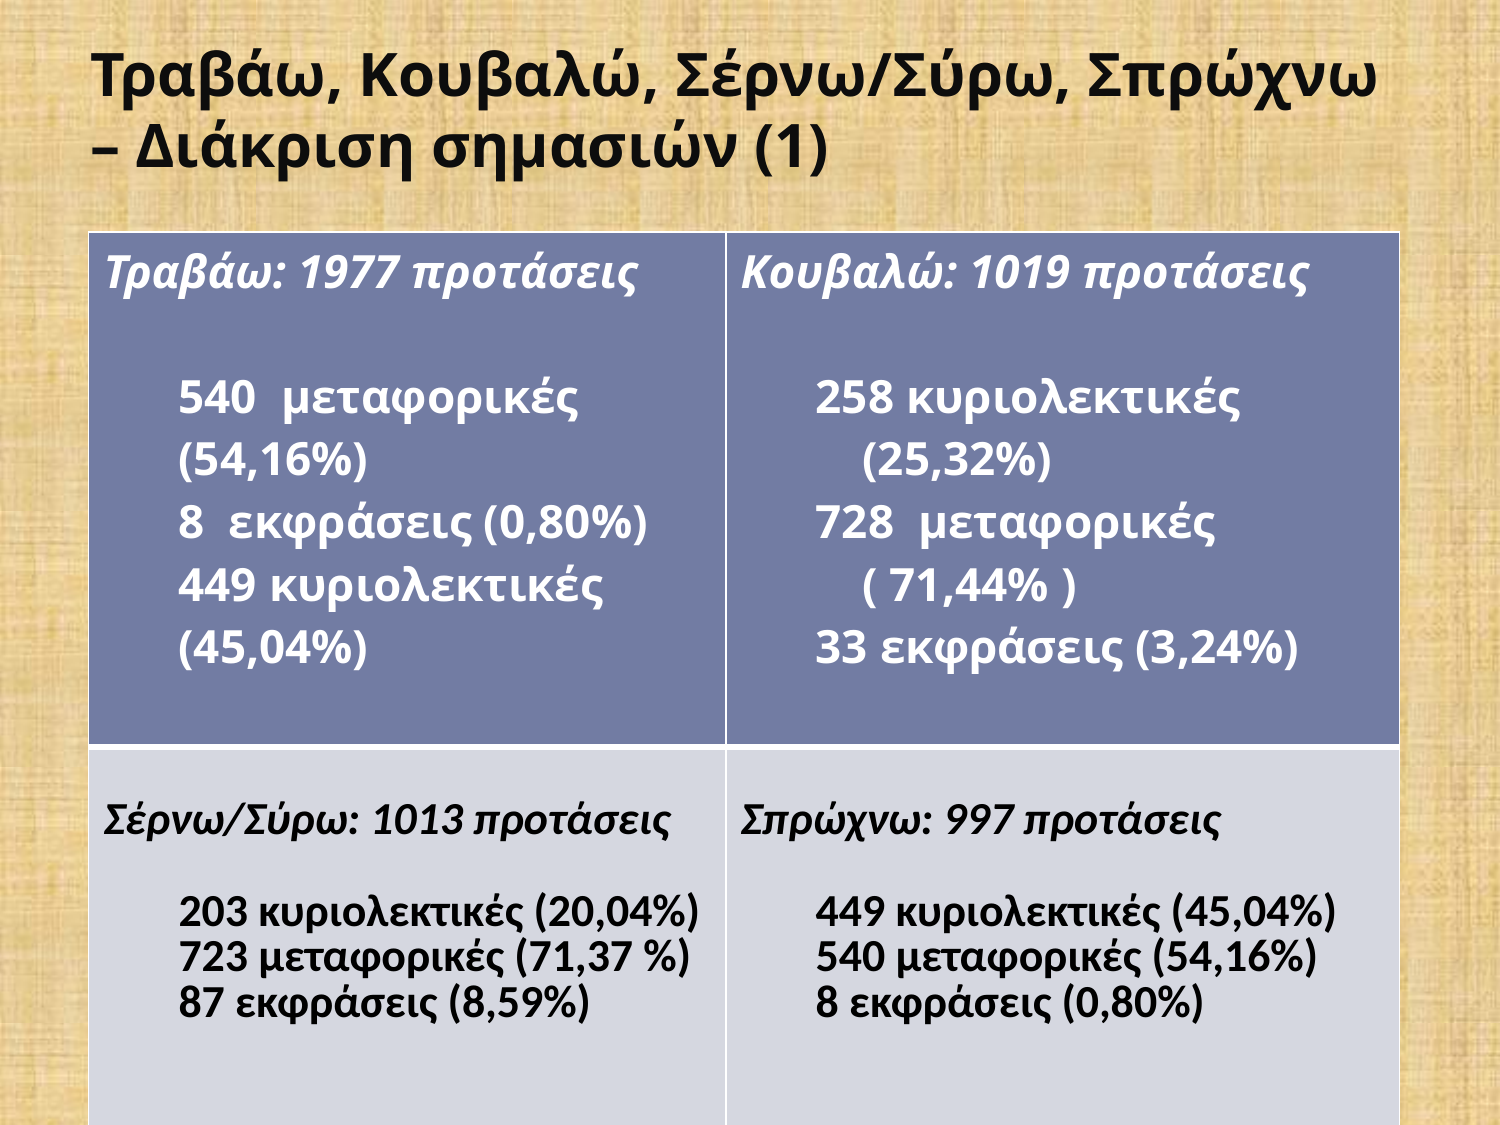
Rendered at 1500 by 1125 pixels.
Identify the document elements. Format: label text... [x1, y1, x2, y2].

picture [0, 0, 1500, 1125]
table_header Τραβάω: 1977 προτάσεις 540 μεταφορικές (54,16%) 8 εκφράσεις (0,80%) 449 κυριολεκτικές (45,04%) [89, 233, 725, 744]
table_cell Σέρνω/Σύρω: 1013 προτάσεις 203 κυριολεκτικές (20,04%) 723 μεταφορικές (71,37 %) 87 εκφράσεις (8,59%) [89, 750, 725, 1125]
table_cell Σπρώχνω: 997 προτάσεις 449 κυριολεκτικές (45,04%) 540 μεταφορικές (54,16%) 8 εκφράσεις (0,80%) [727, 750, 1399, 1125]
list [74, 199, 1426, 1011]
title Τραβάω, Κουβαλώ, Σέρνω/Σύρω, Σπρώχνω – Διάκριση σημασιών (1) [74, 24, 1426, 188]
table_header Κουβαλώ: 1019 προτάσεις 258 κυριολεκτικές (25,32%) 728 μεταφορικές ( 71,44% ) 33 εκφράσεις (3,24%) [727, 233, 1399, 744]
